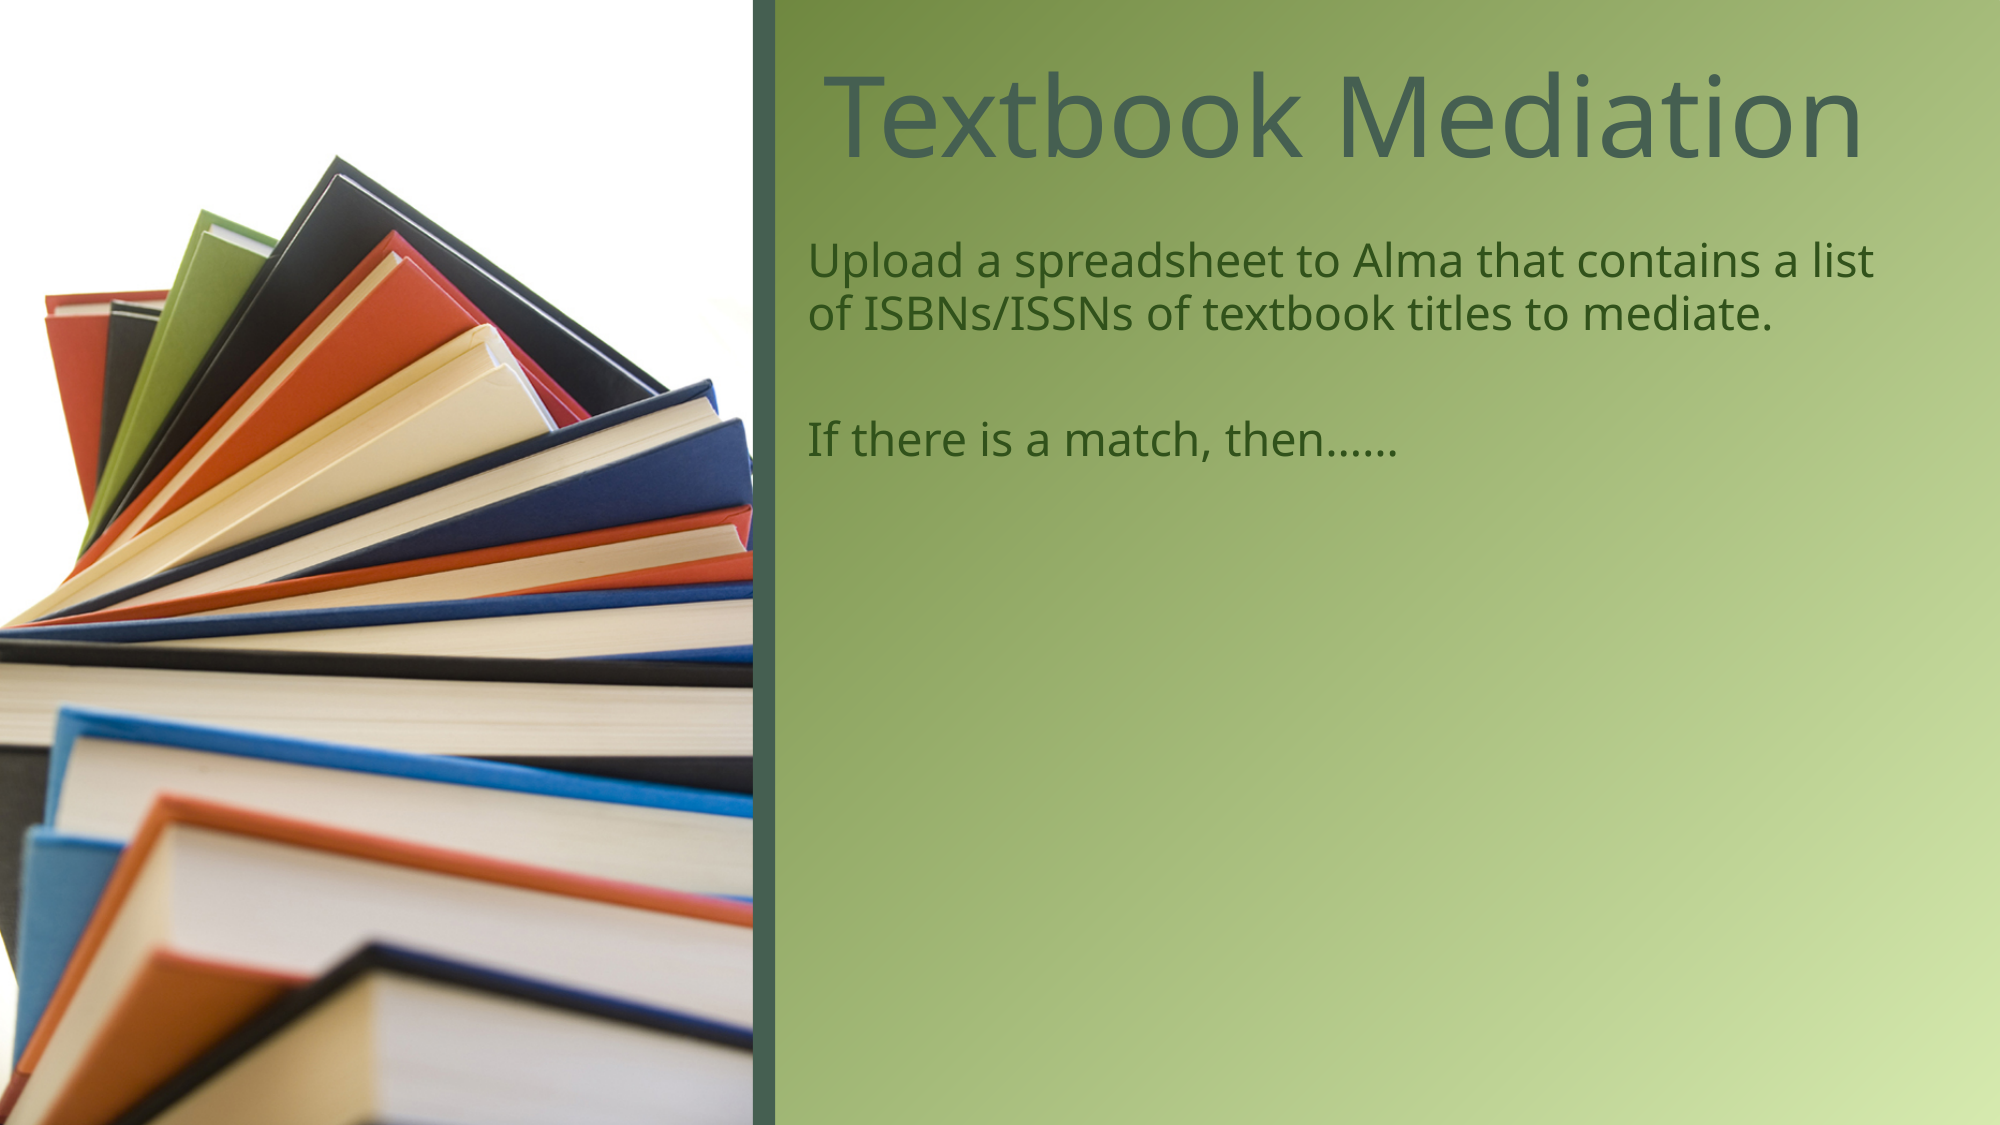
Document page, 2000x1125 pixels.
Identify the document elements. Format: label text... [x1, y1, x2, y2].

picture [0, 0, 752, 1125]
title Textbook Mediation [803, 50, 1954, 192]
subtitle Upload a spreadsheet to Alma that contains a list of ISBNs/ISSNs of textbook titles to mediate. If there is a match, then…… [787, 224, 1937, 515]
